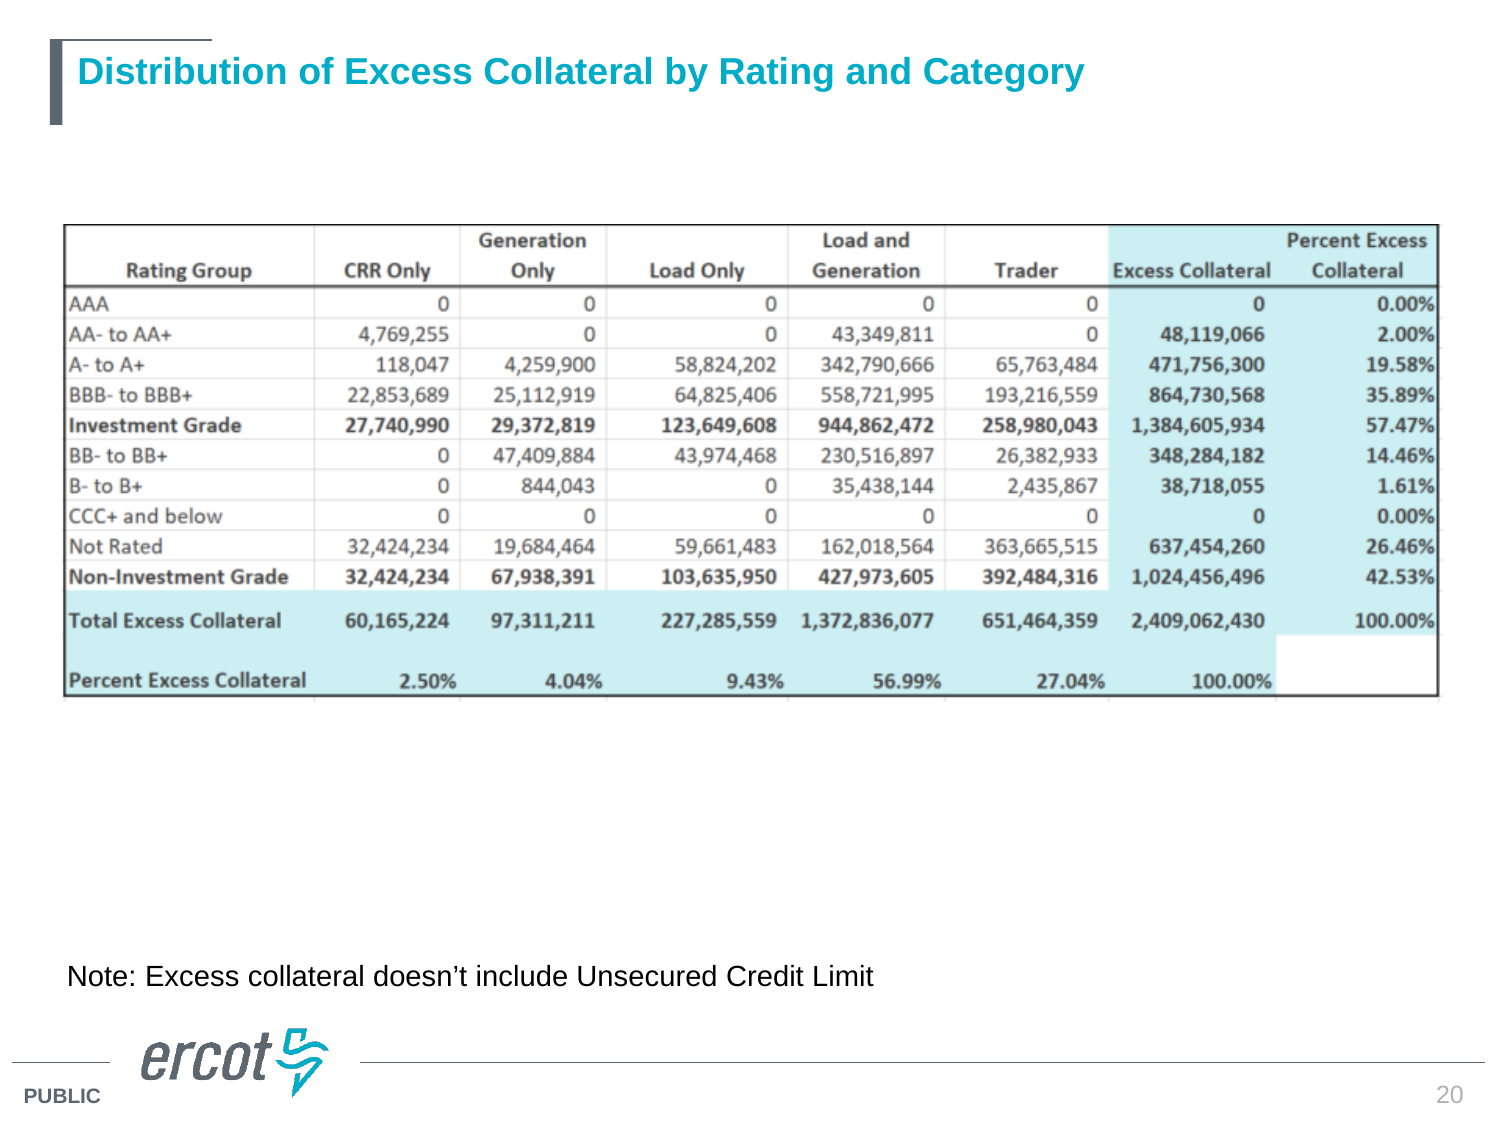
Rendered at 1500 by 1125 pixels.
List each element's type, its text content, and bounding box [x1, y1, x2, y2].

text_box Note: Excess collateral doesn’t include Unsecured Credit Limit [52, 949, 1421, 1000]
slide_number 20 [1412, 1076, 1488, 1112]
picture [62, 224, 1443, 702]
picture [137, 1024, 332, 1100]
title Distribution of Excess Collateral by Rating and Category [62, 39, 1450, 228]
